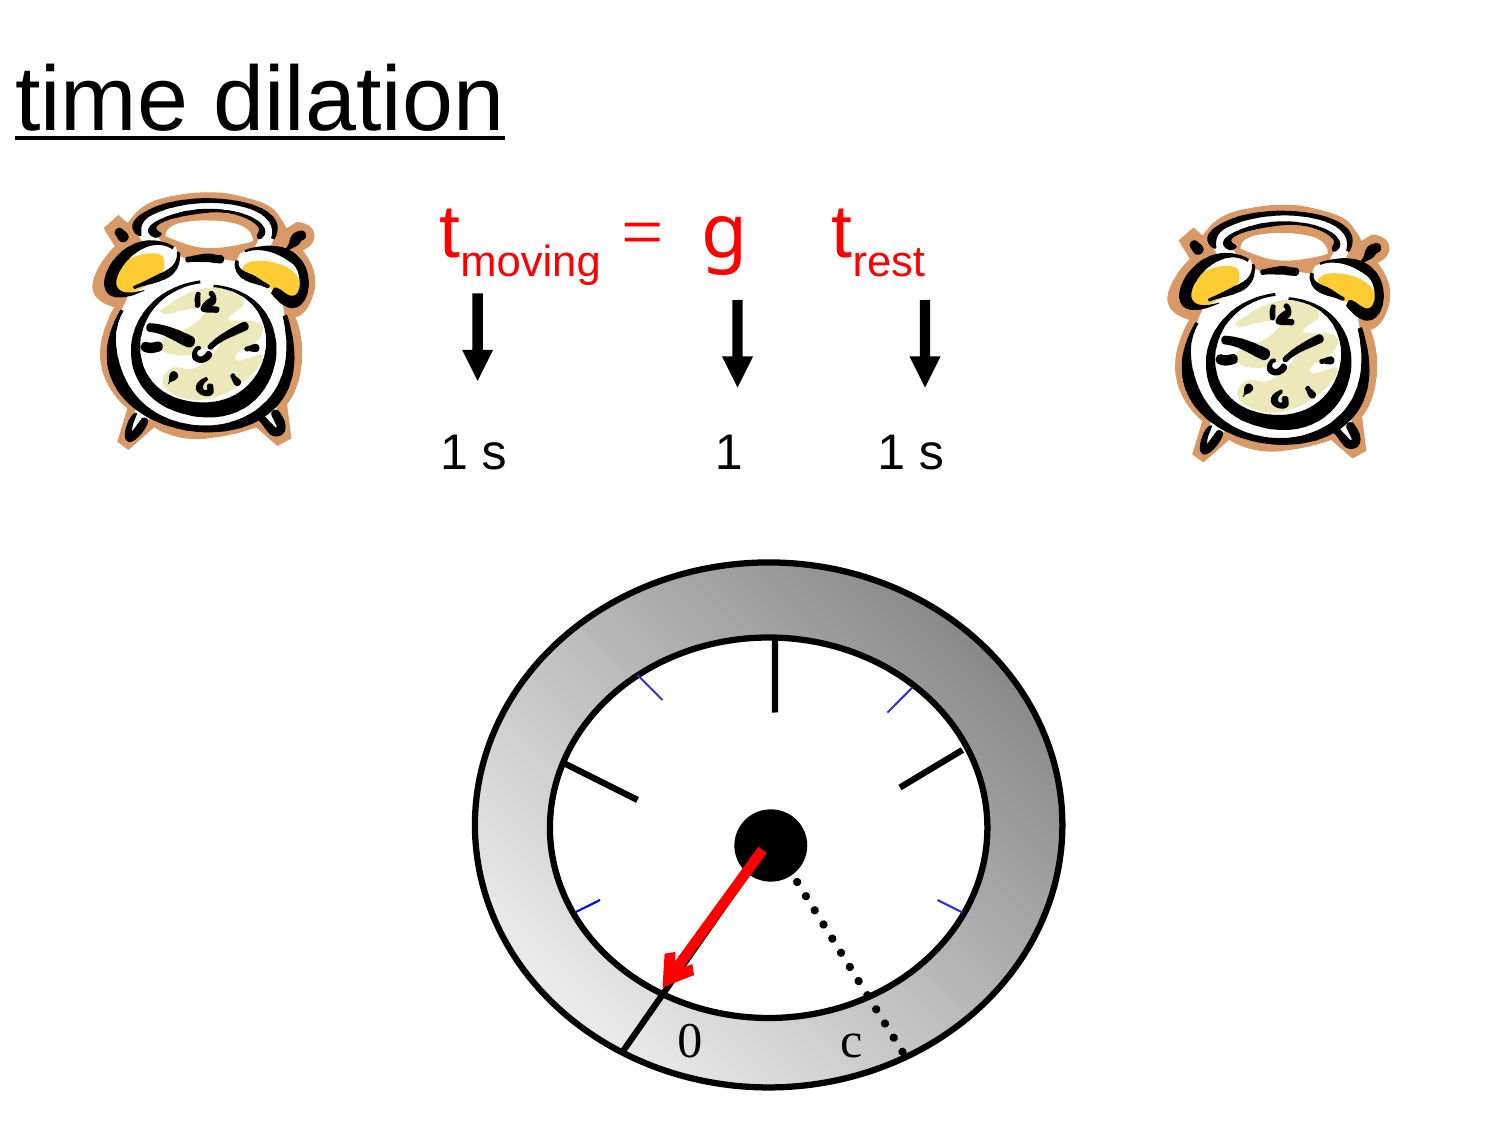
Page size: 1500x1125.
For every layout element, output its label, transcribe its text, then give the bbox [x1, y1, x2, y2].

text_box 1 s [862, 412, 960, 488]
picture [87, 187, 321, 456]
text_box 1 s [425, 412, 522, 488]
picture [1162, 199, 1396, 468]
text_box [918, 299, 932, 388]
text_box [731, 299, 744, 388]
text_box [474, 562, 1063, 1088]
text_box tmoving = g trest [425, 174, 1063, 300]
text_box [471, 293, 484, 381]
text_box 1 [700, 412, 758, 488]
title time dilation [0, 0, 1276, 188]
